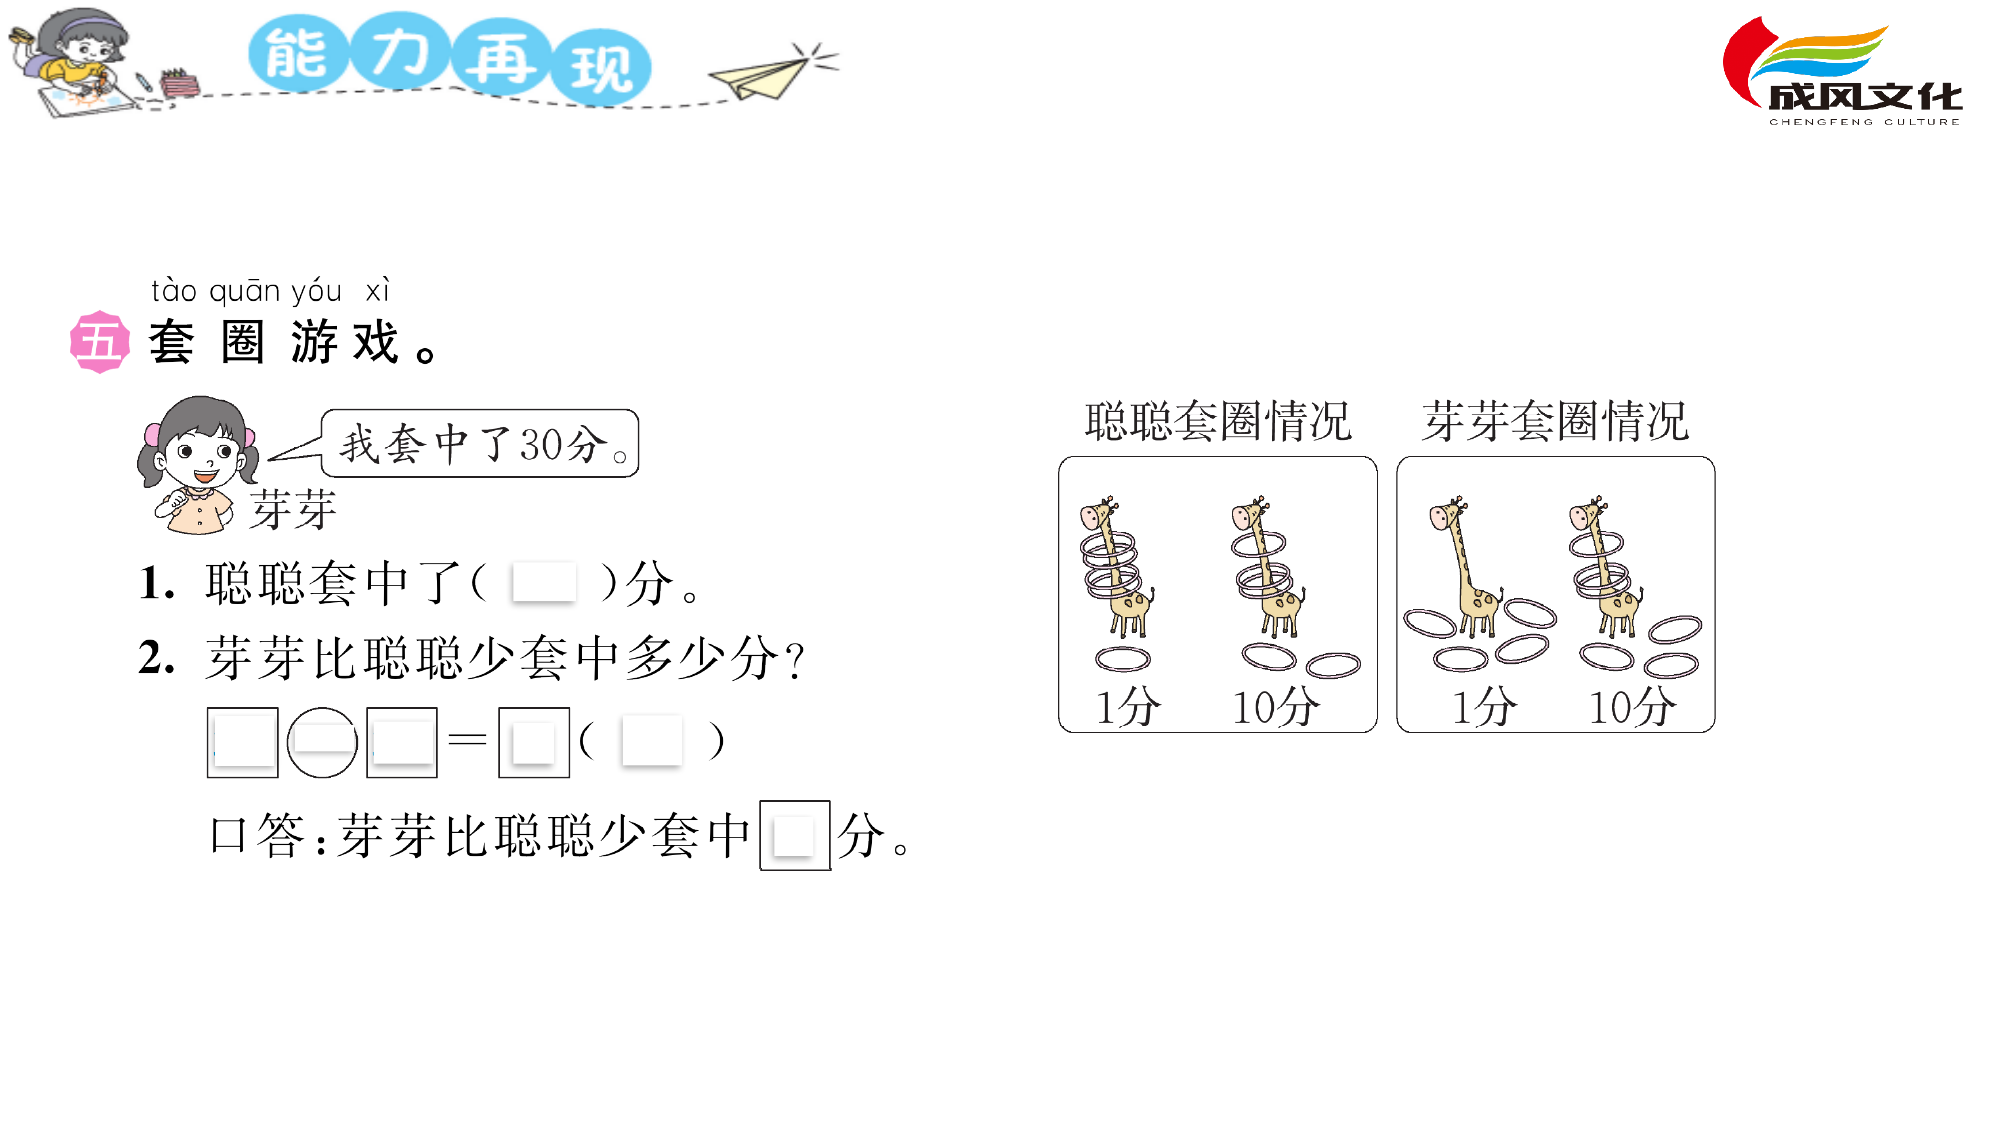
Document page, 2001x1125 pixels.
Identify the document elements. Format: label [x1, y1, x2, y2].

picture [1, 5, 846, 124]
picture [1708, 0, 1986, 136]
picture [66, 268, 1983, 877]
